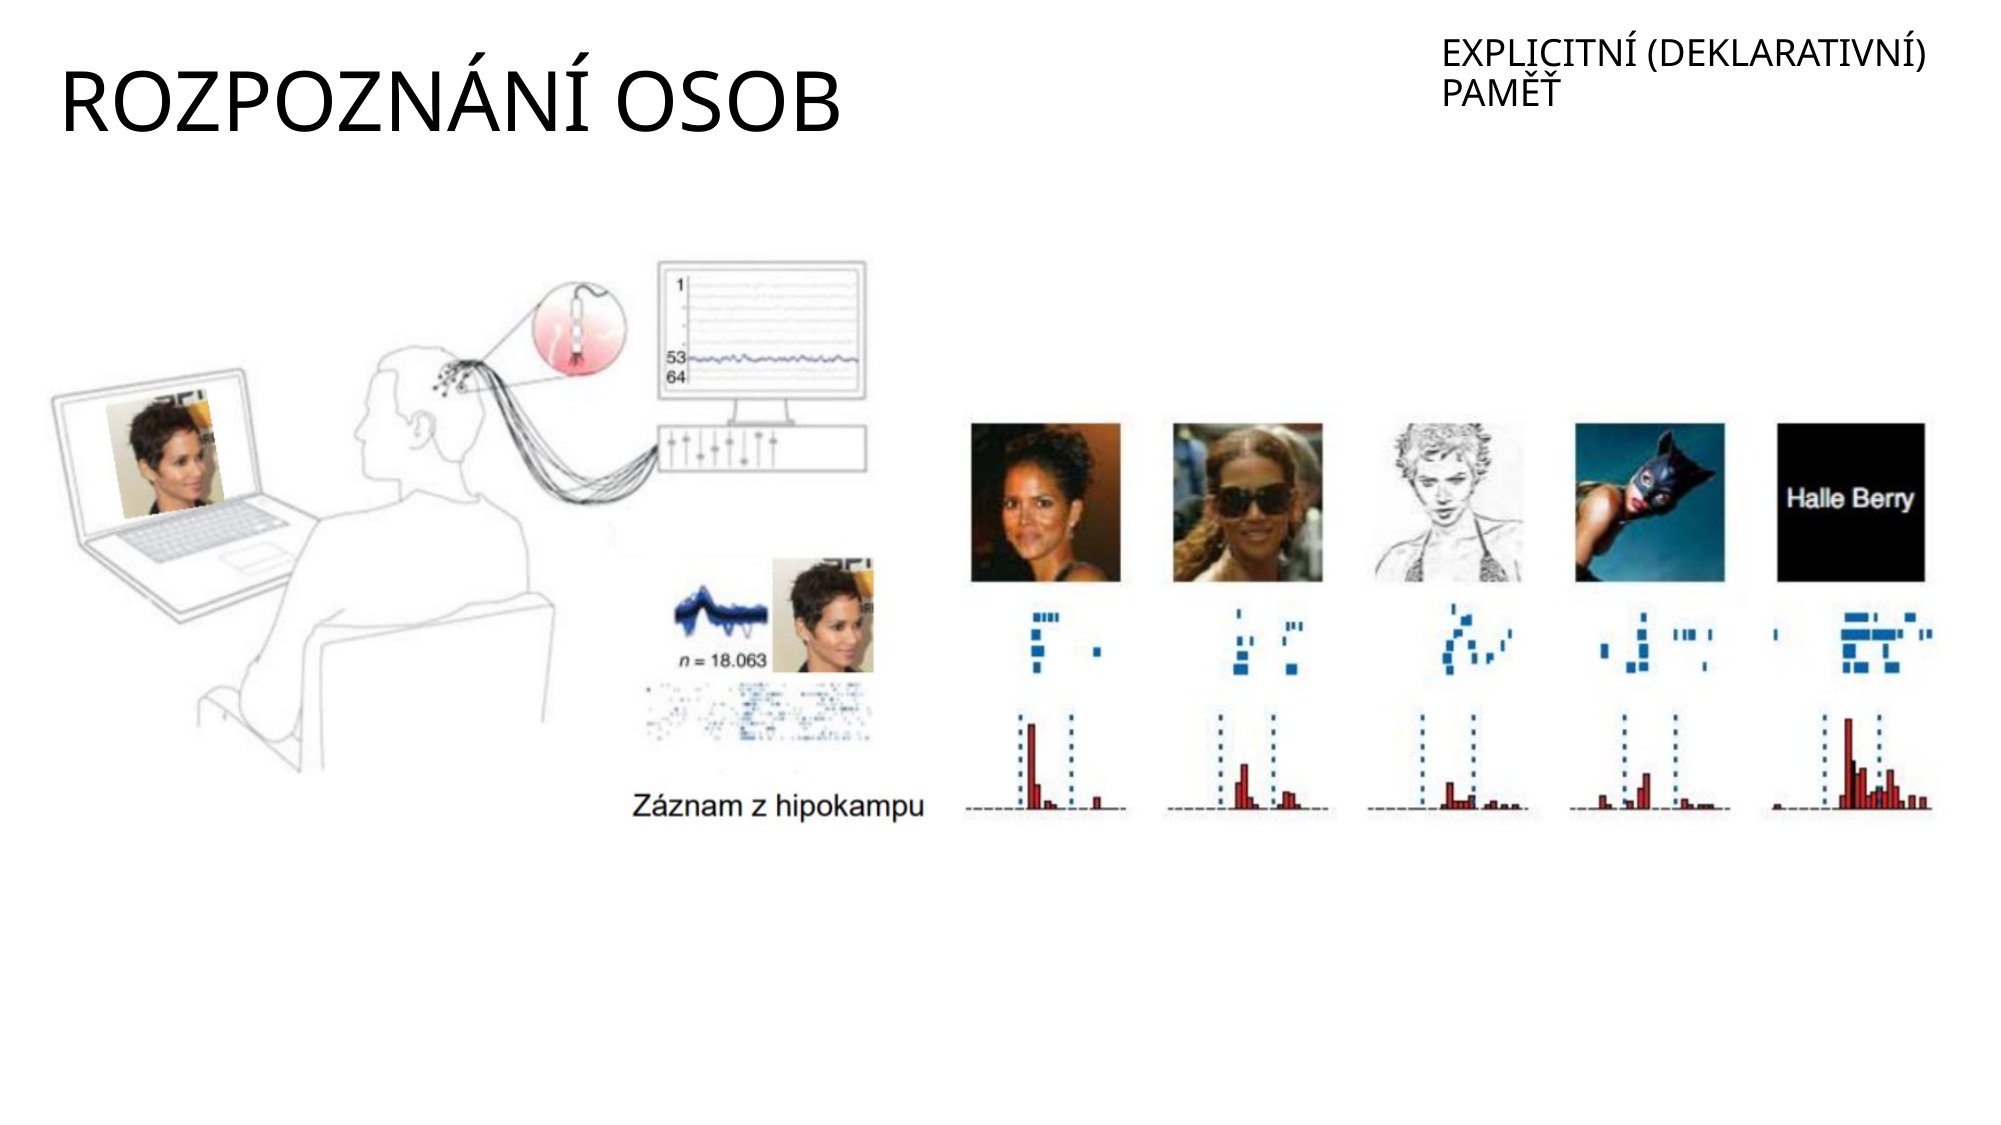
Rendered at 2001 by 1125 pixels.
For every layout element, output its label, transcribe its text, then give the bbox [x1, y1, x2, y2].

picture [44, 244, 940, 826]
text_box ROZPOZNÁNÍ OSOB [44, 51, 1770, 270]
picture [963, 413, 1940, 826]
text_box EXPLICITNÍ (DEKLARATIVNÍ) PAMĚŤ [1426, 26, 2000, 78]
